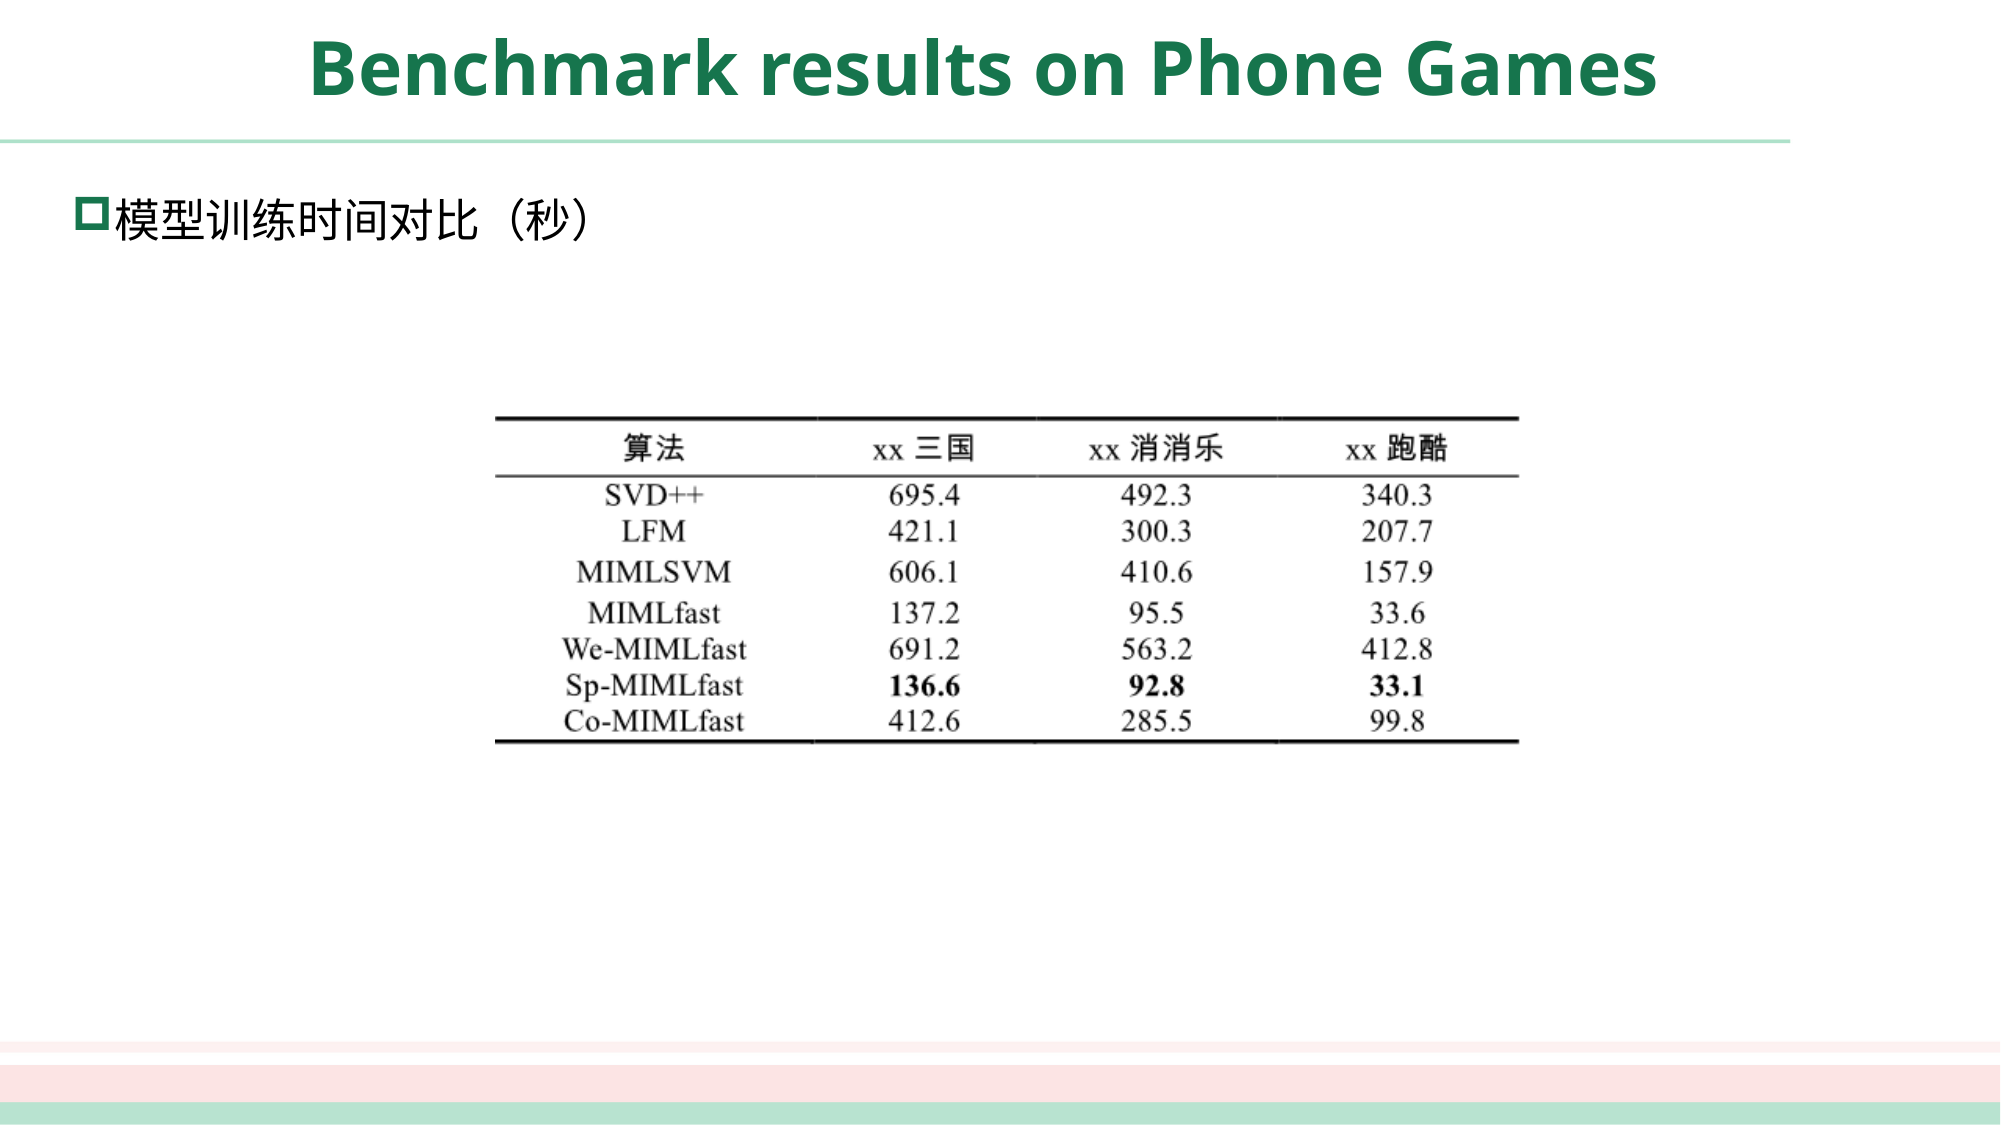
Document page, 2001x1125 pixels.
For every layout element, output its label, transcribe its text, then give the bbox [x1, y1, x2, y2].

title Benchmark results on Phone Games [292, 7, 1733, 135]
list 模型训练时间对比（秒） [56, 190, 1942, 999]
picture [0, 0, 2001, 1125]
